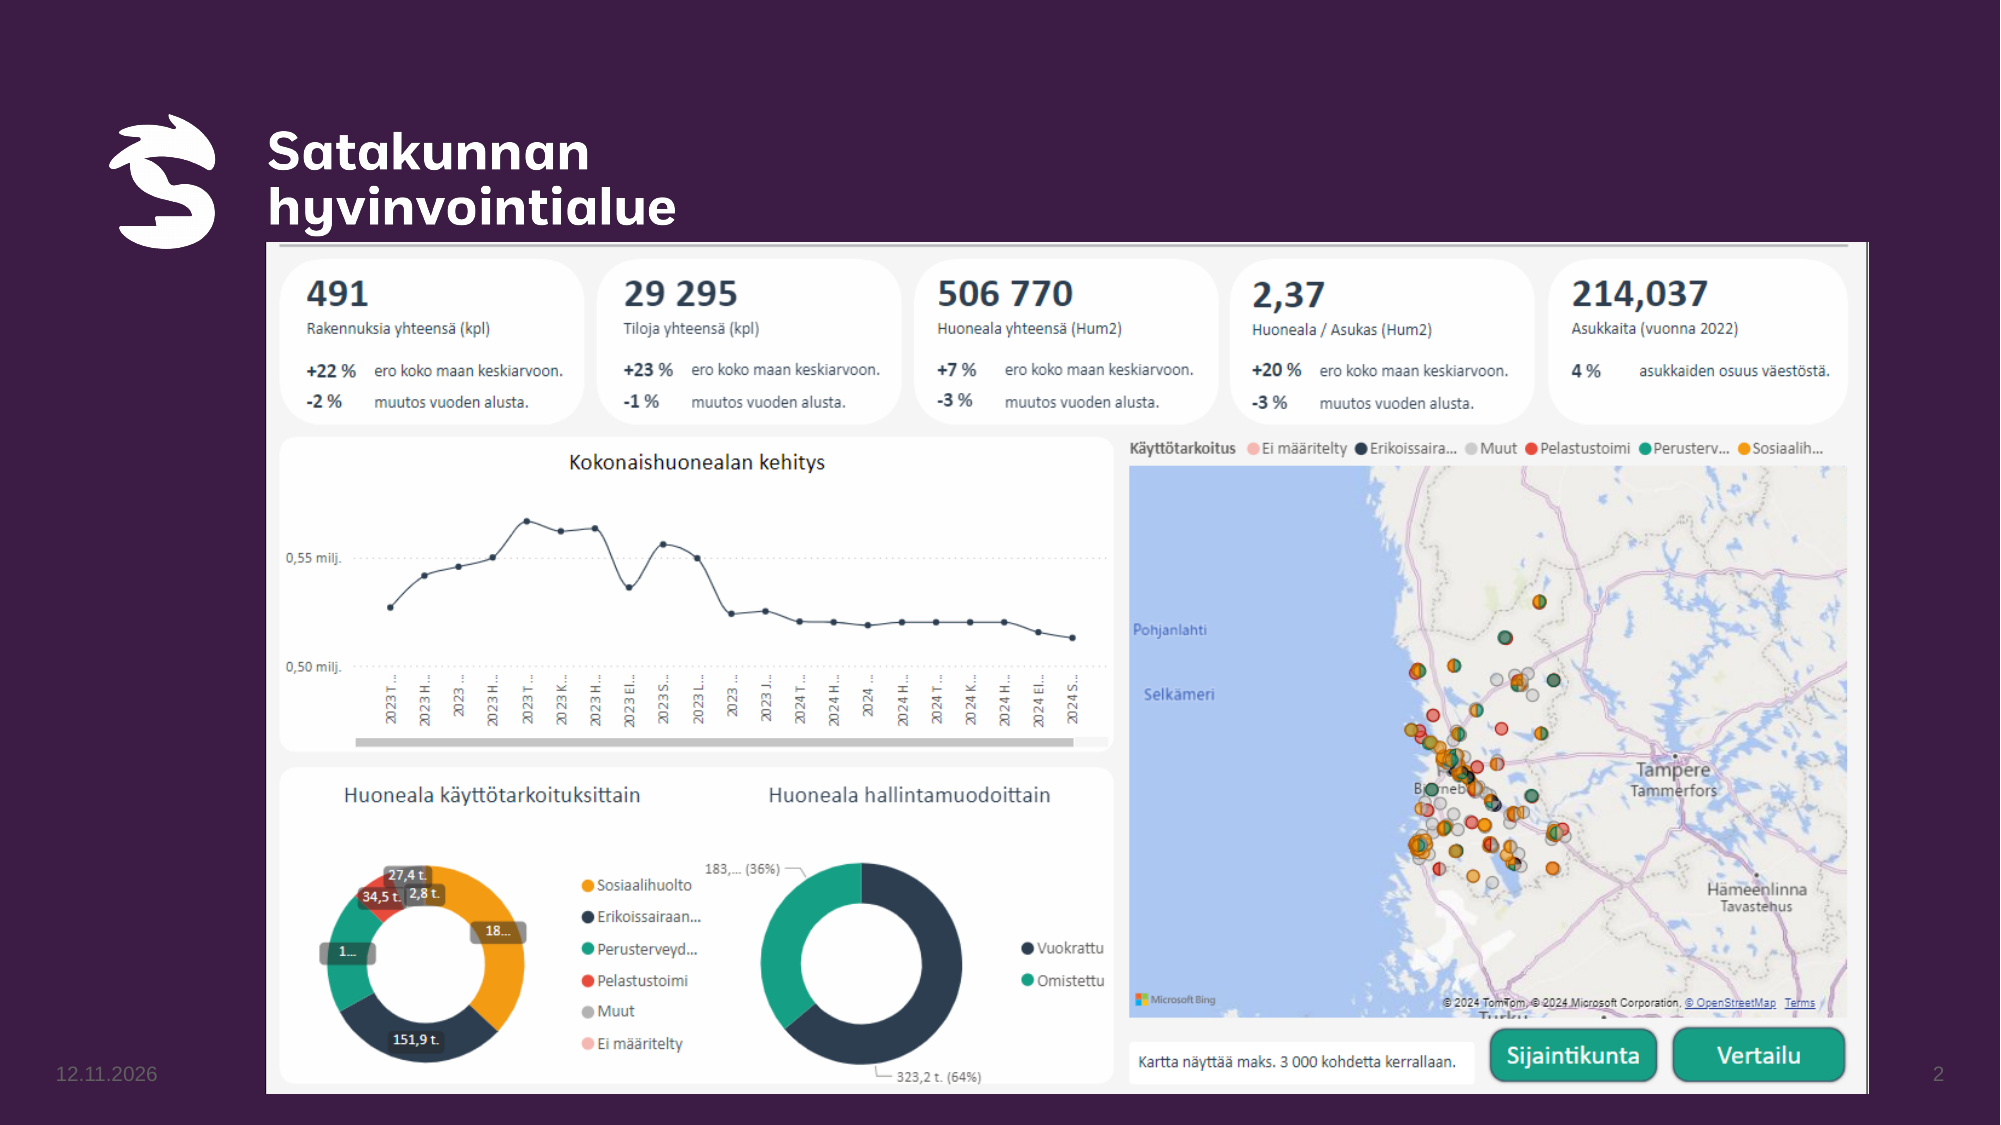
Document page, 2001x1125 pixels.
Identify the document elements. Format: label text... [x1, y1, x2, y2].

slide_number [40, 1047, 491, 1098]
slide_number 2 [1509, 1042, 1960, 1103]
picture [109, 114, 1869, 1094]
